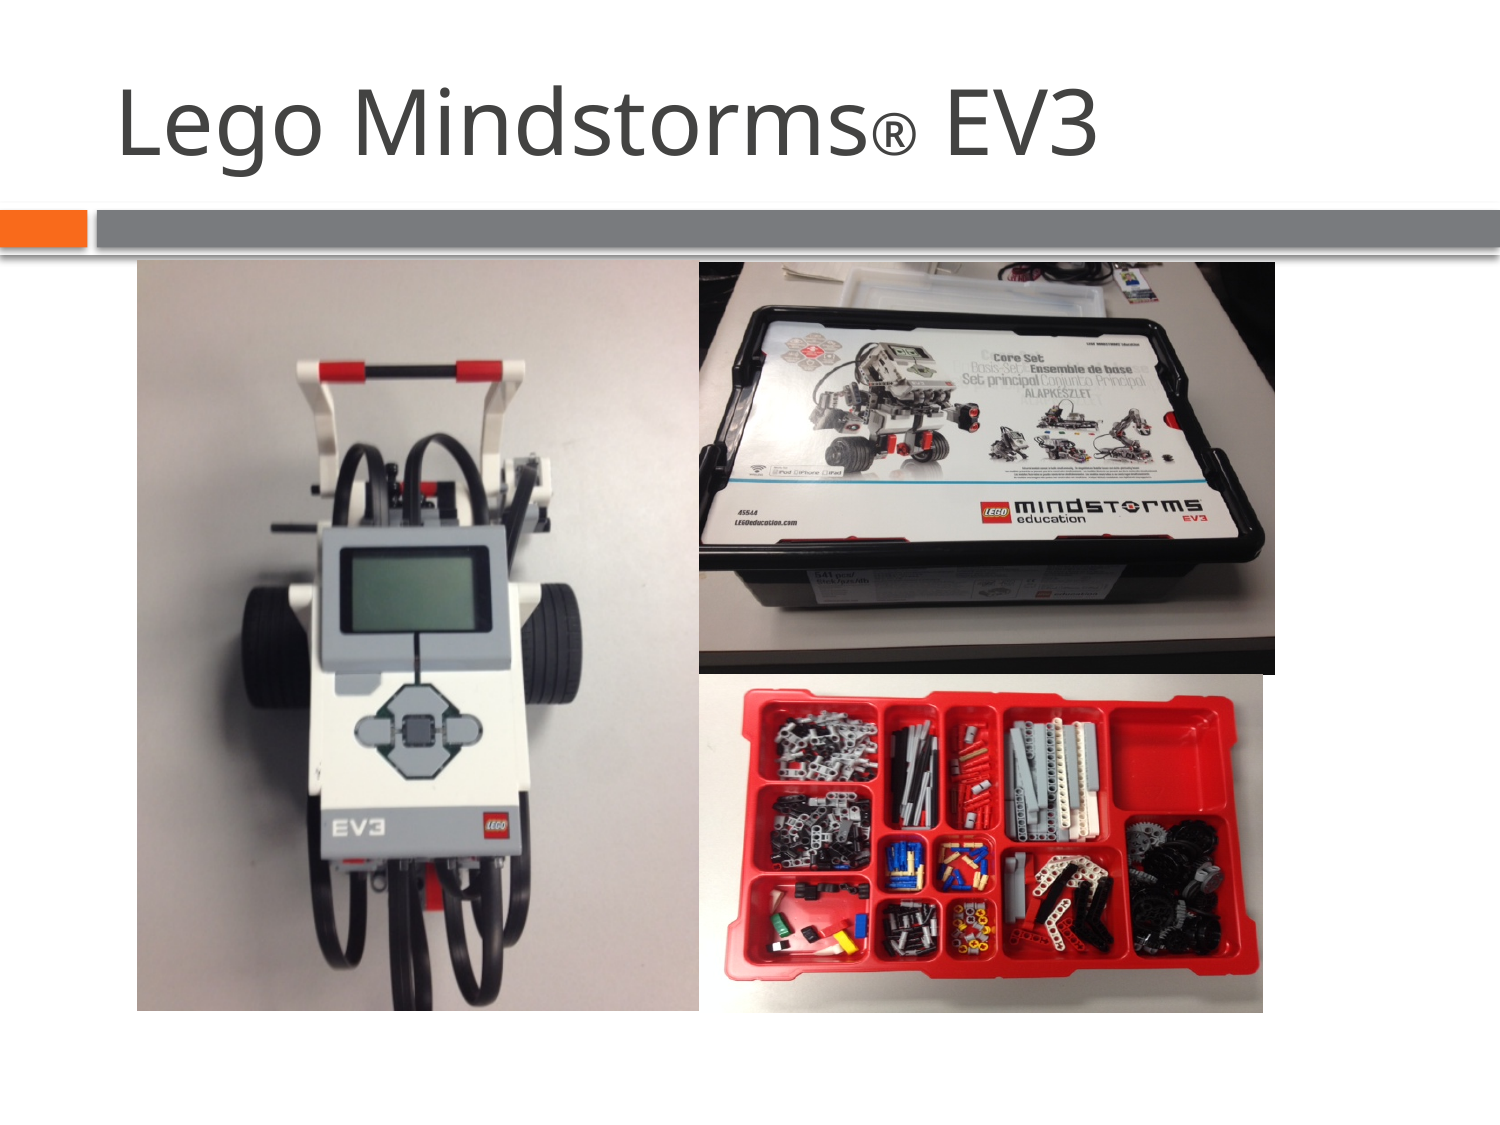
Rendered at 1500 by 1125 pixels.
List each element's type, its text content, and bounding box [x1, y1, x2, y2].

title Lego Mindstorms® EV3 [99, 37, 1438, 200]
picture [699, 674, 1263, 1013]
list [137, 260, 701, 1011]
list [699, 262, 1276, 676]
